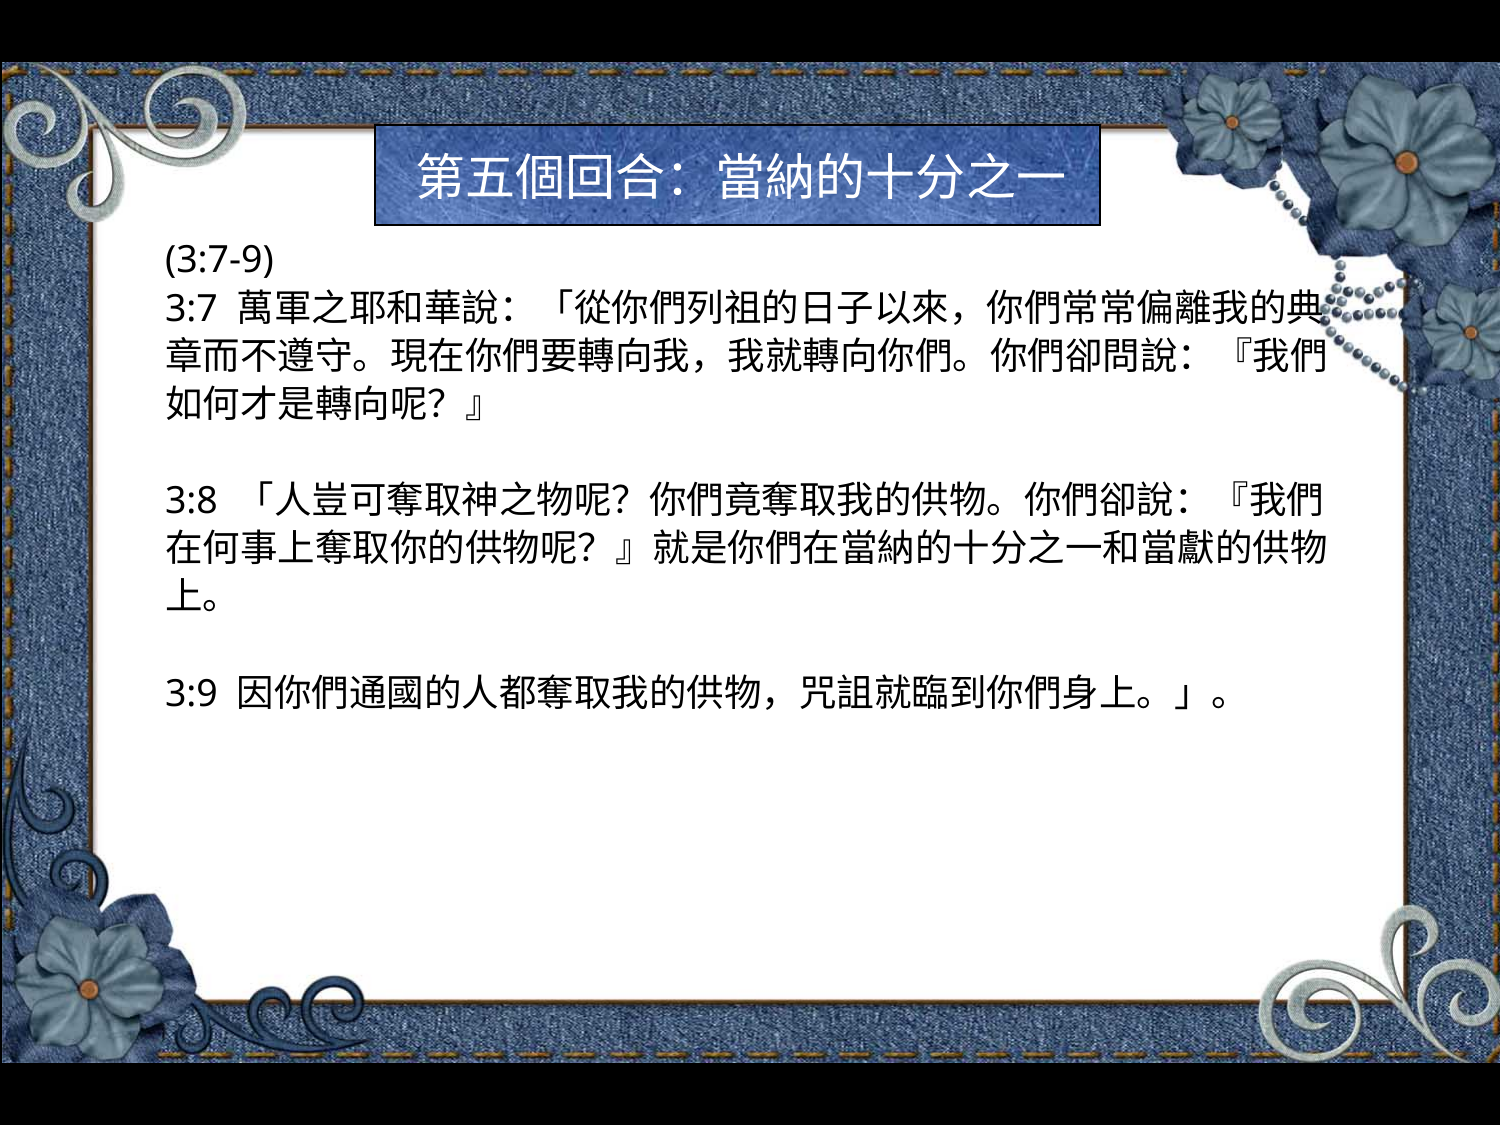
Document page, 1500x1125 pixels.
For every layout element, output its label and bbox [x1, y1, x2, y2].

text_box [374, 124, 1101, 226]
picture [2, 62, 1500, 1063]
text_box [0, 0, 1500, 1125]
